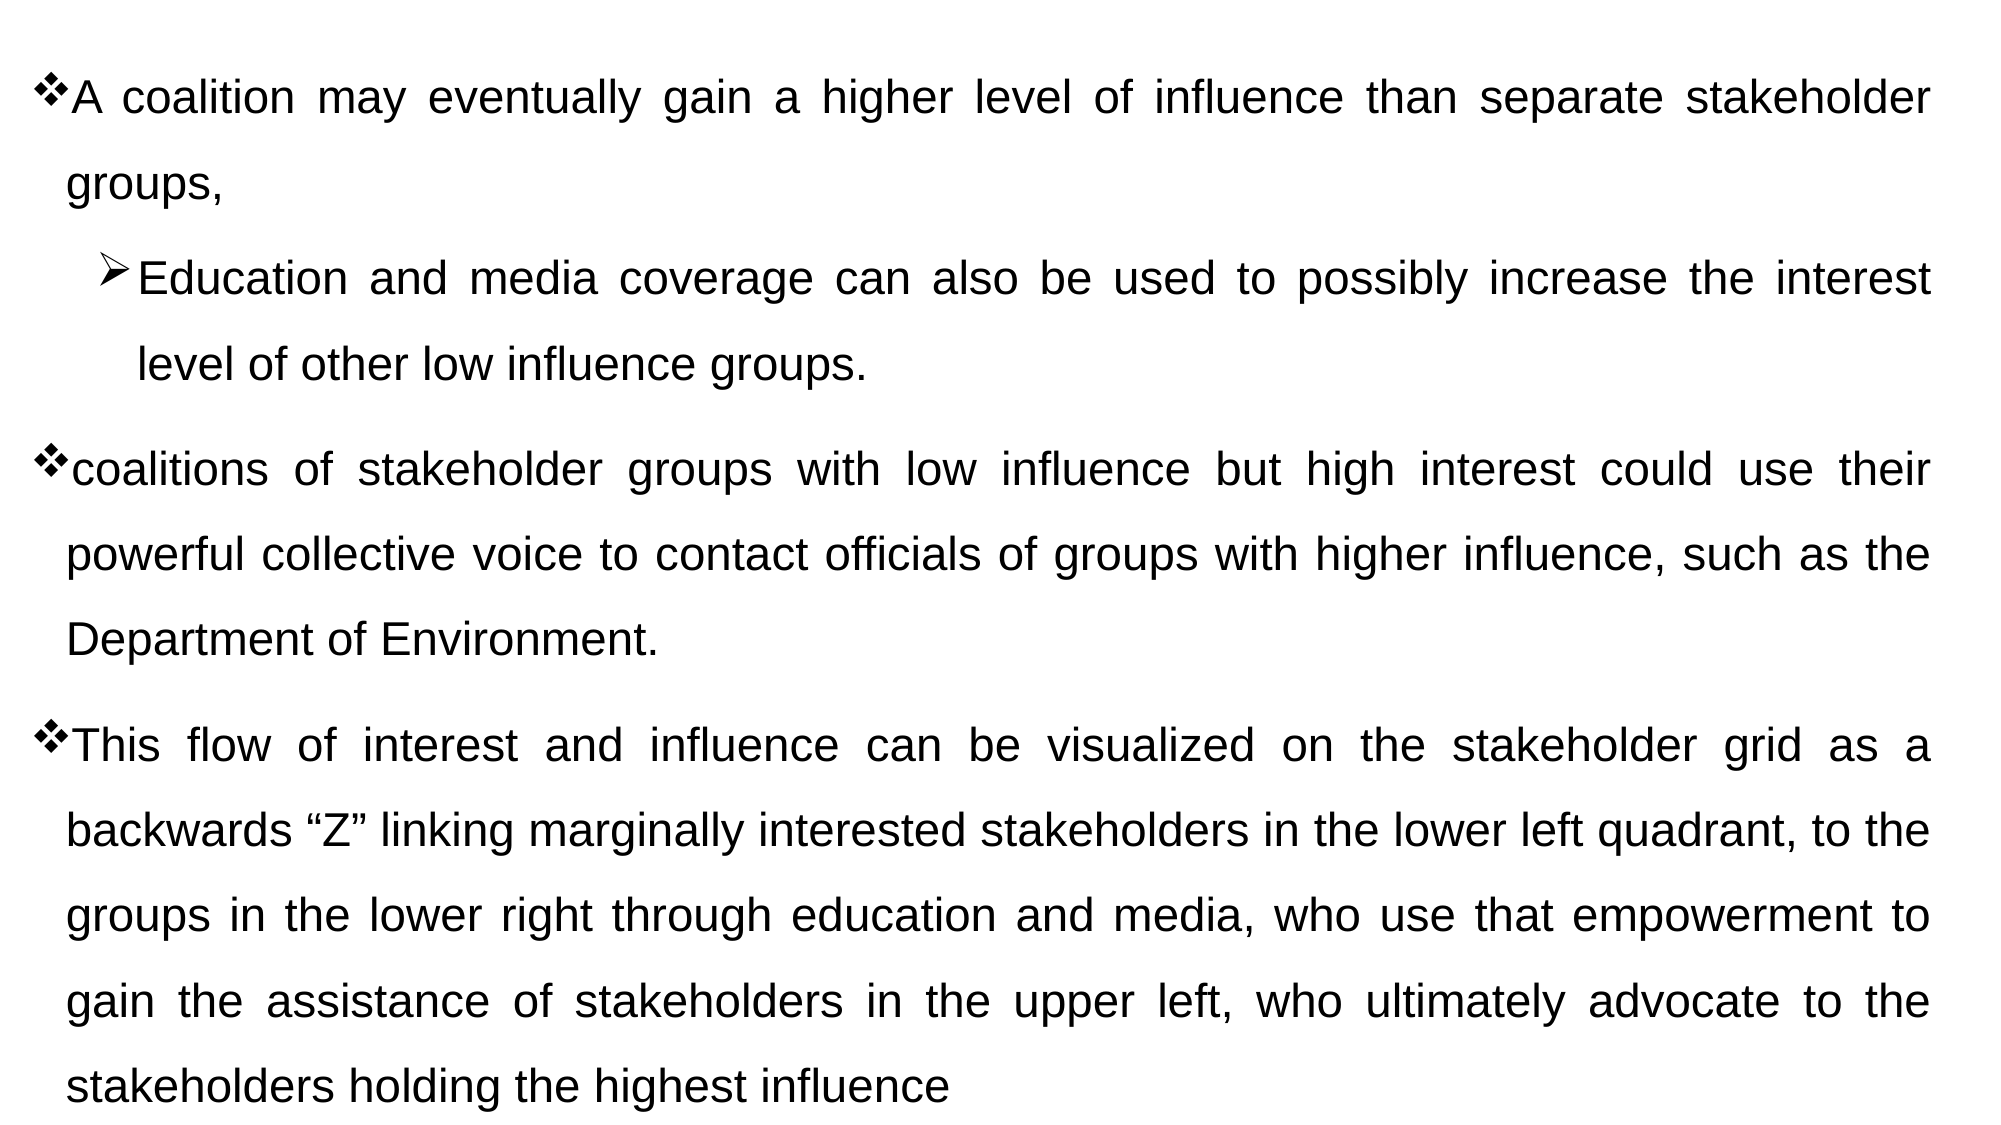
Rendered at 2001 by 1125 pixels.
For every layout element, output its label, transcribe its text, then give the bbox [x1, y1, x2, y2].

list A coalition may eventually gain a higher level of influence than separate stakeholder groups, Education and media coverage can also be used to possibly increase the interest level of other low influence groups. coalitions of stakeholder groups with low influence but high interest could use their powerful collective voice to contact officials of groups with higher influence, such as the Department of Environment. This flow of interest and influence can be visualized on the stakeholder grid as a backwards “Z” linking marginally interested stakeholders in the lower left quadrant, to the groups in the lower right through education and media, who use that empowerment to gain the assistance of stakeholders in the upper left, who ultimately advocate to the stakeholders holding the highest influence [15, 30, 1950, 1125]
